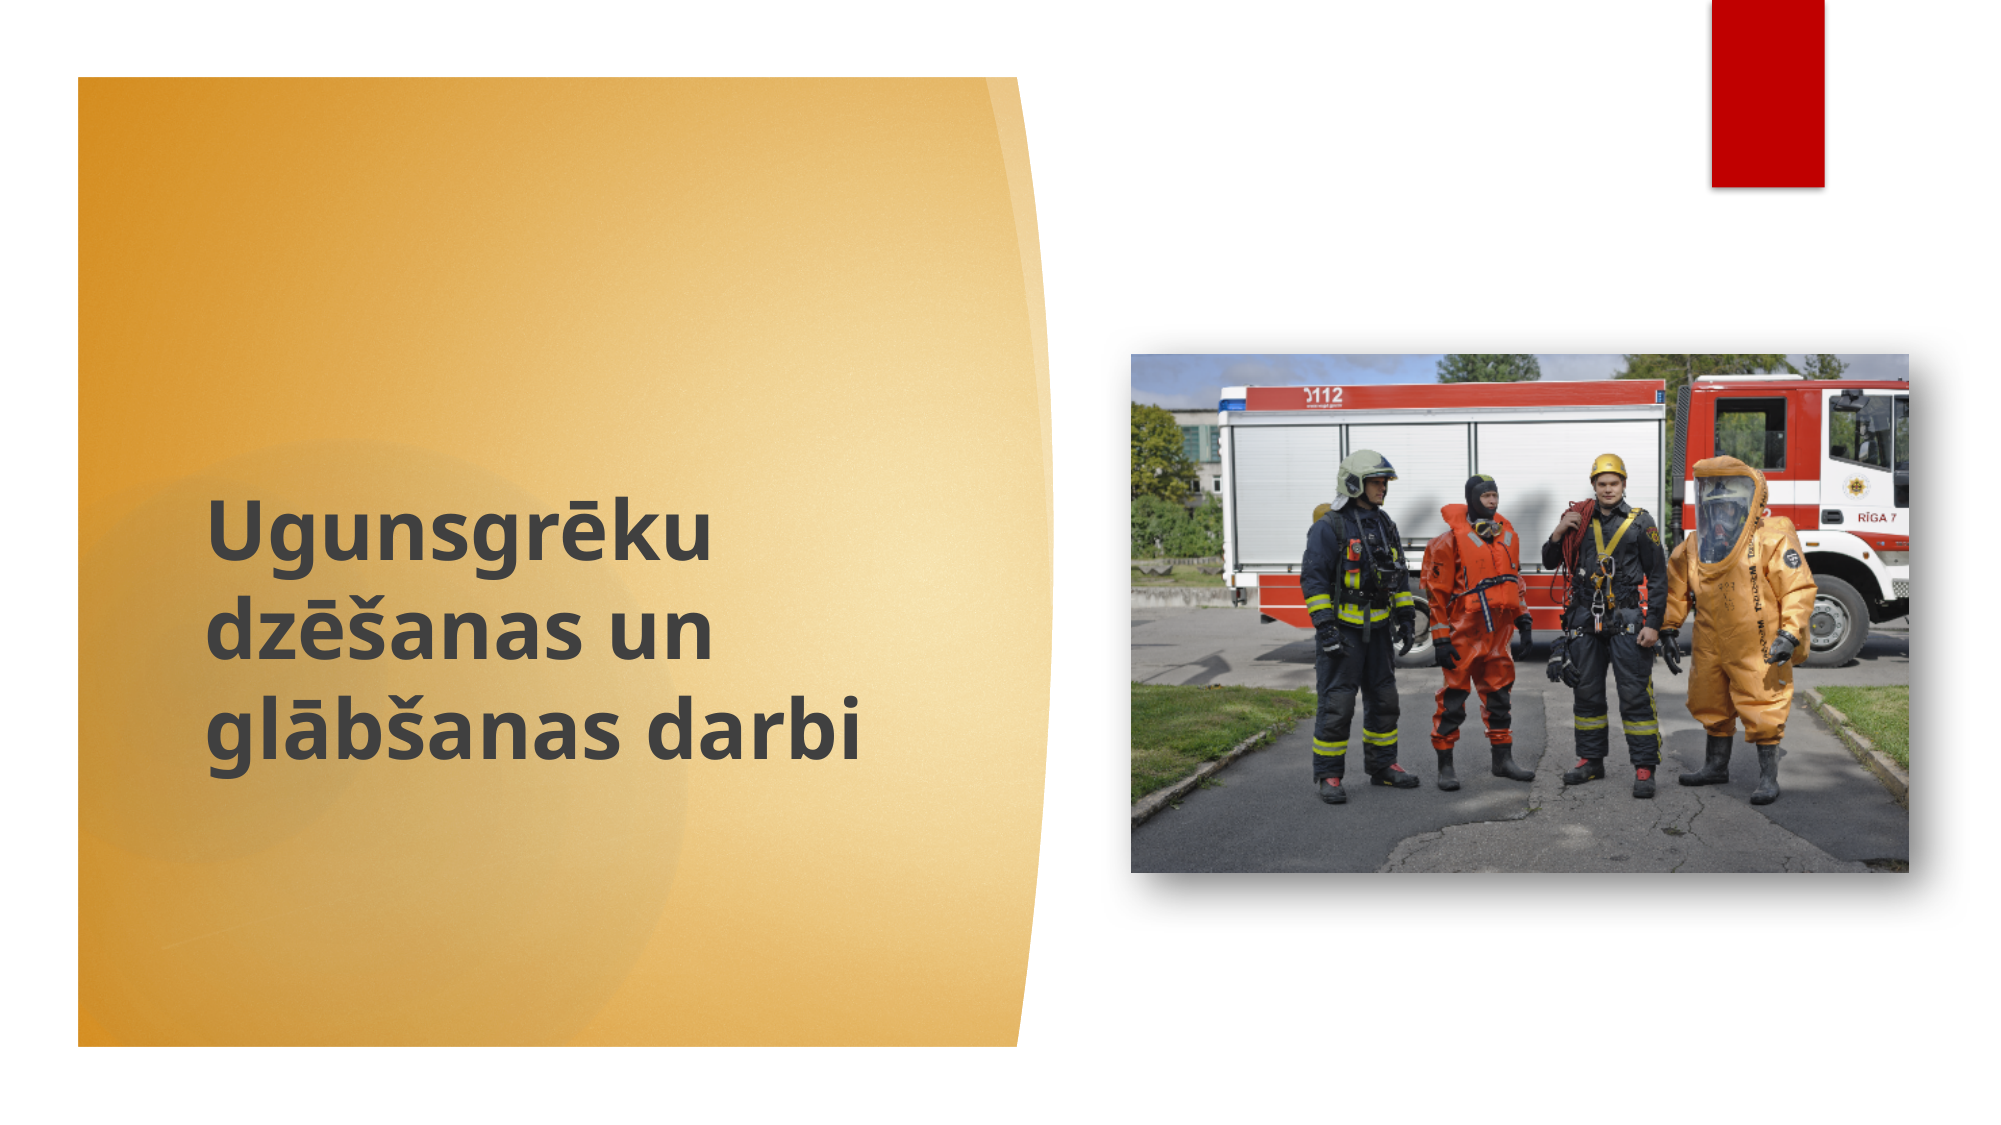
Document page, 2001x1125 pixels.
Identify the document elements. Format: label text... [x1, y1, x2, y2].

title Ugunsgrēku dzēšanas un glābšanas darbi [189, 439, 904, 814]
picture [1130, 354, 1909, 873]
